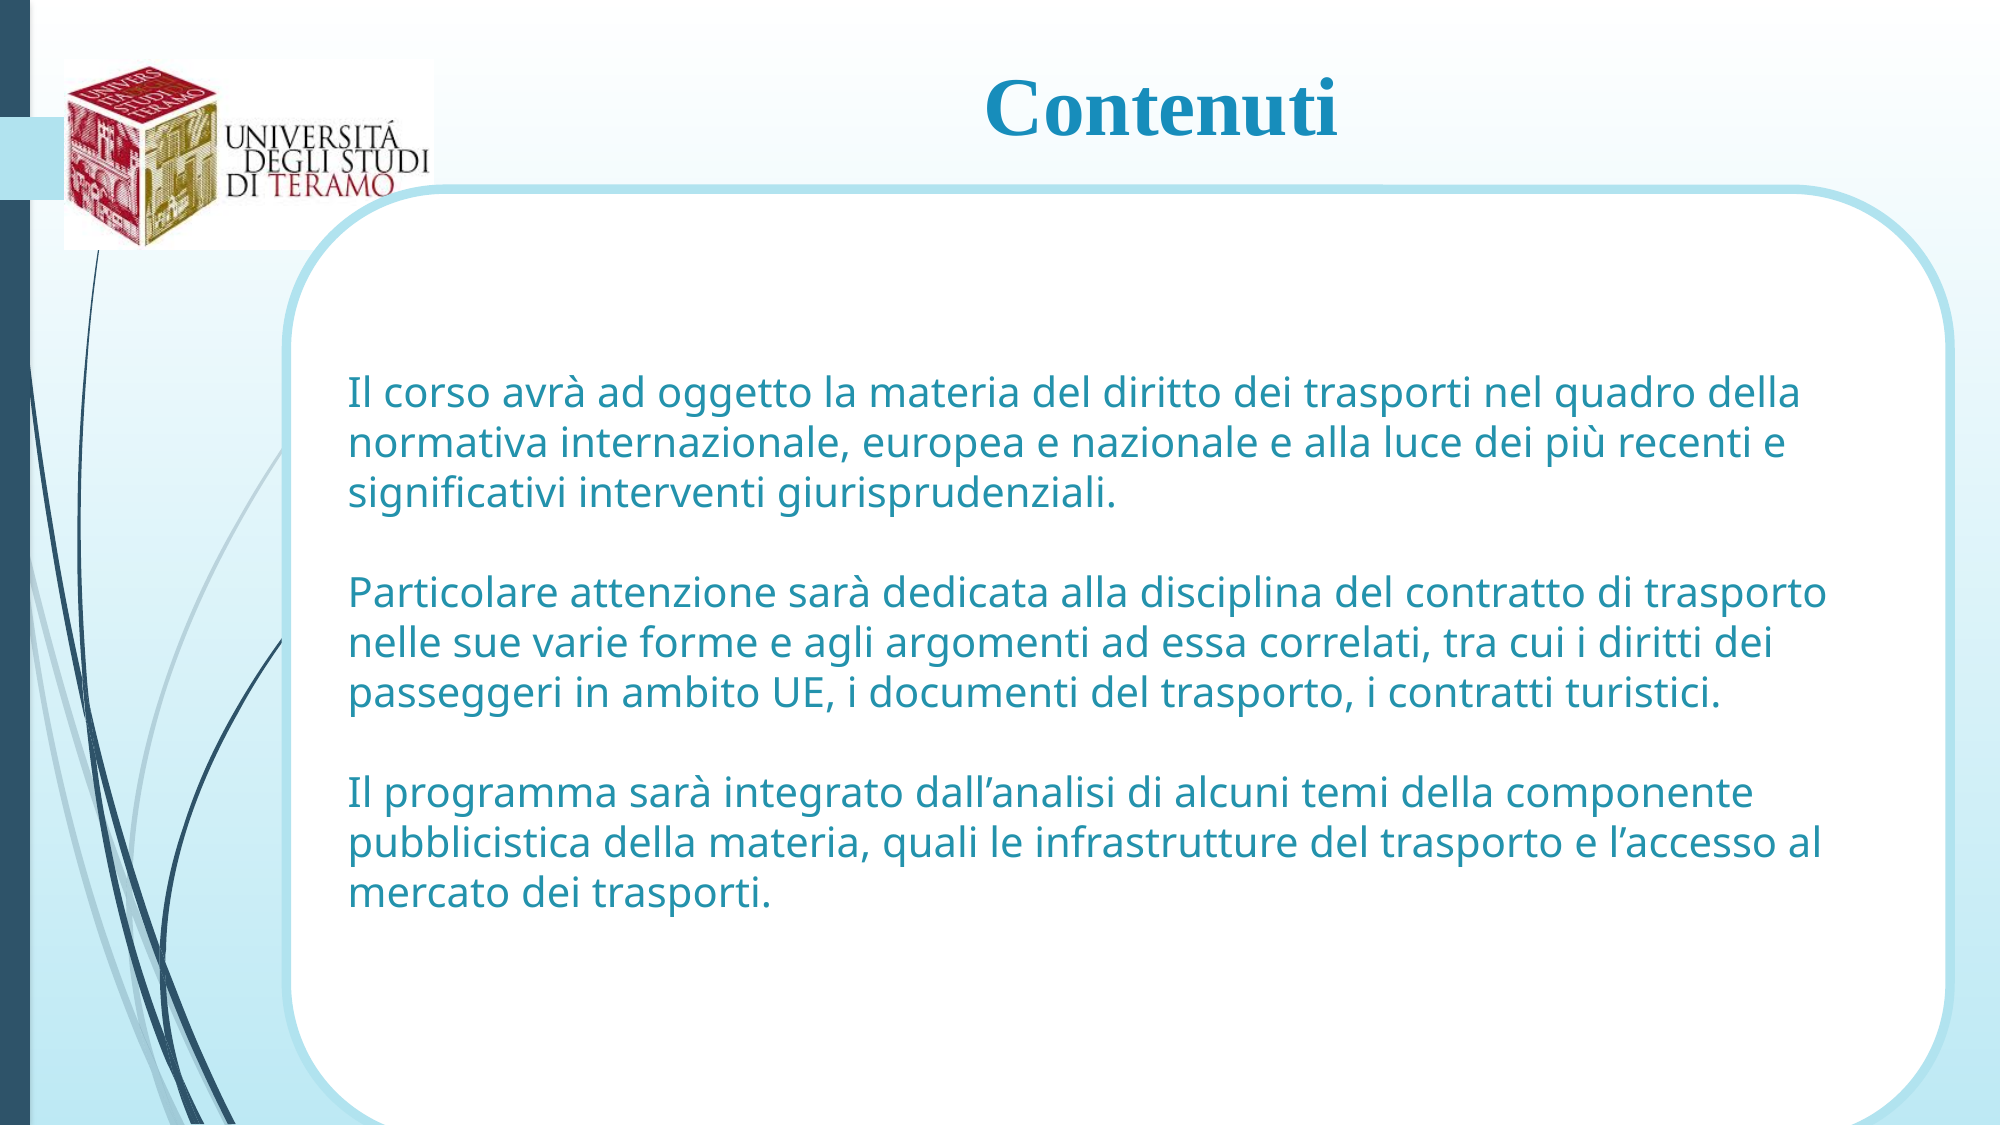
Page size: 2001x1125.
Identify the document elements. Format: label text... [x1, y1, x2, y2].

picture [64, 59, 434, 250]
text_box Il corso avrà ad oggetto la materia del diritto dei trasporti nel quadro della normativa internazionale, europea e nazionale e alla luce dei più recenti e significativi interventi giurisprudenziali. Particolare attenzione sarà dedicata alla disciplina del contratto di trasporto nelle sue varie forme e agli argomenti ad essa correlati, tra cui i diritti dei passeggeri in ambito UE, i documenti del trasporto, i contratti turistici. Il programma sarà integrato dall’analisi di alcuni temi della componente pubblicistica della materia, quali le infrastrutture del trasporto e l’accesso al mercato dei trasporti. [285, 187, 1952, 1125]
title Contenuti [495, 44, 1848, 175]
